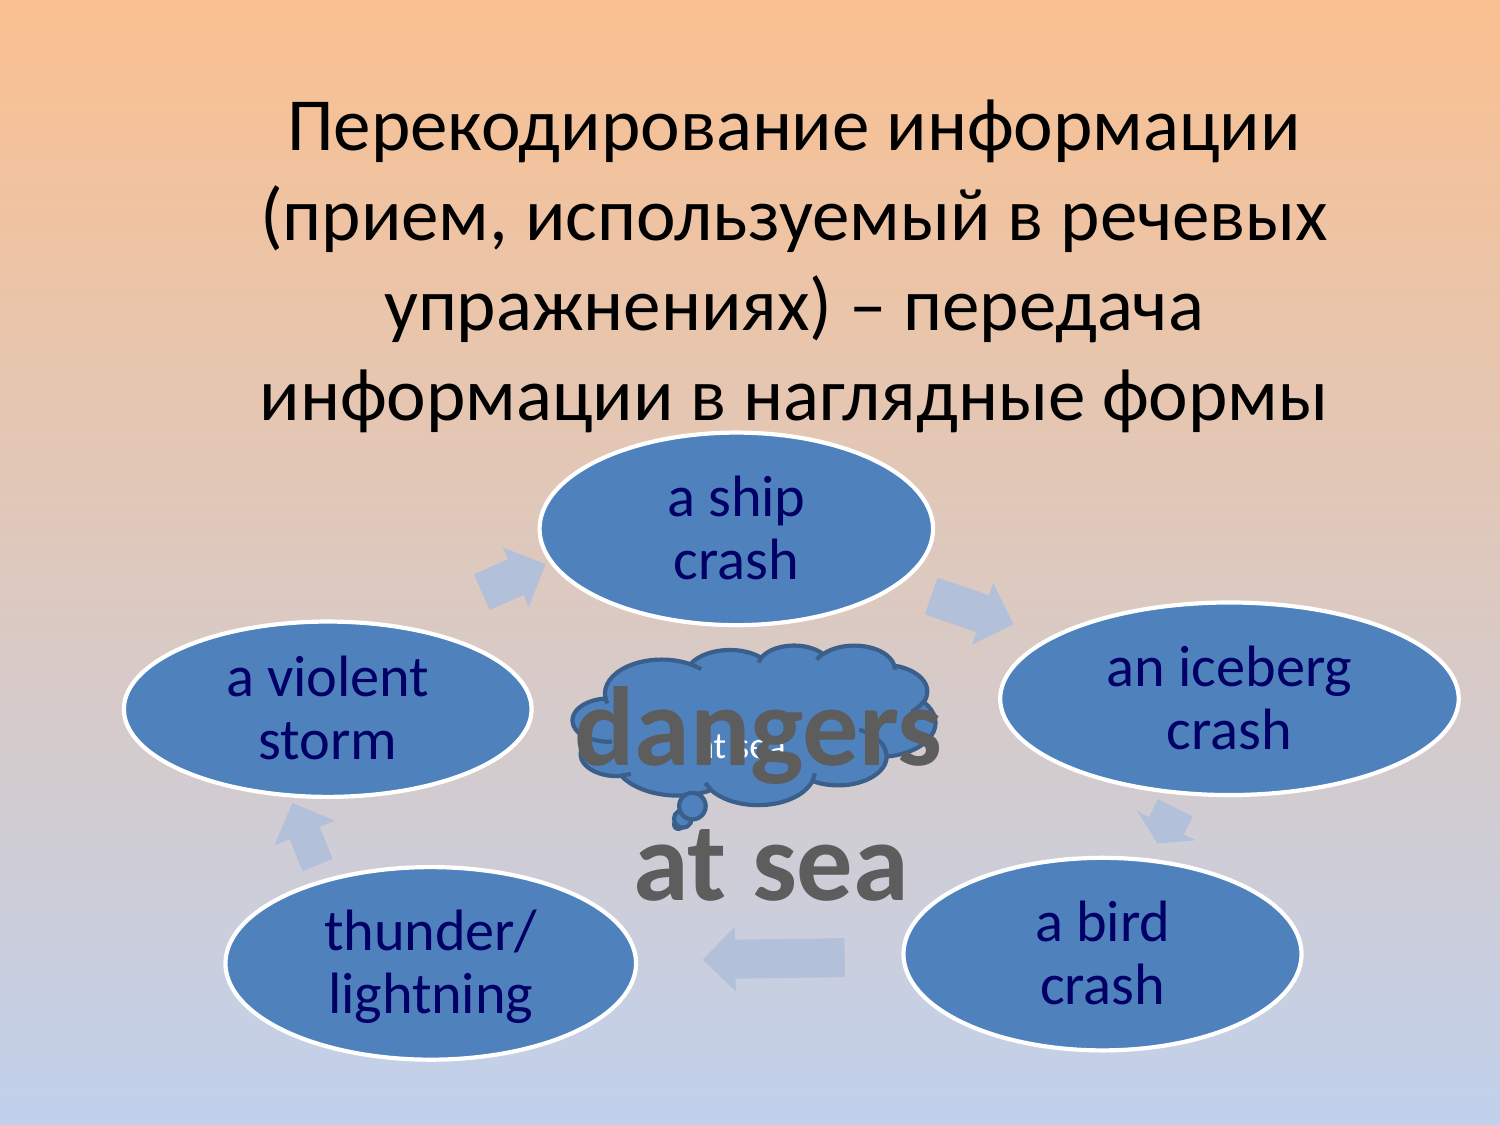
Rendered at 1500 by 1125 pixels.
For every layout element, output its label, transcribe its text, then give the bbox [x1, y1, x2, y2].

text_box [123, 432, 1459, 1071]
title Перекодирование информации (прием, используемый в речевых упражнениях) – передача информации в наглядные формы [156, 0, 1433, 430]
